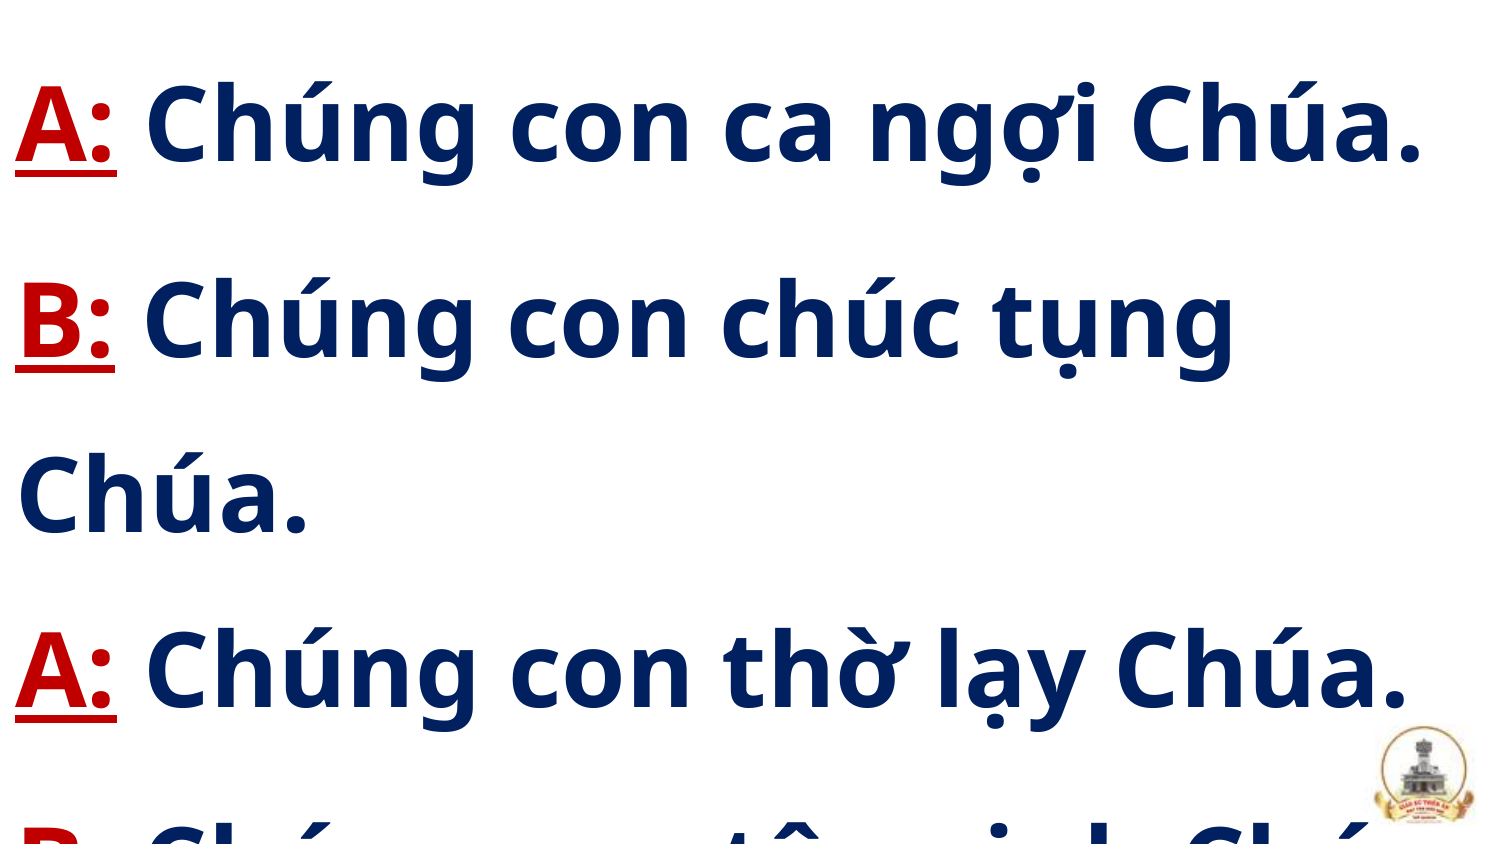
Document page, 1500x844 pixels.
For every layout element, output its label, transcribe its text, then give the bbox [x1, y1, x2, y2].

subtitle A: Chúng con ca ngợi Chúa. B: Chúng con chúc tụng Chúa. A: Chúng con thờ lạy Chúa. B: Chúng con tôn vinh Chúa. [0, 0, 1500, 844]
